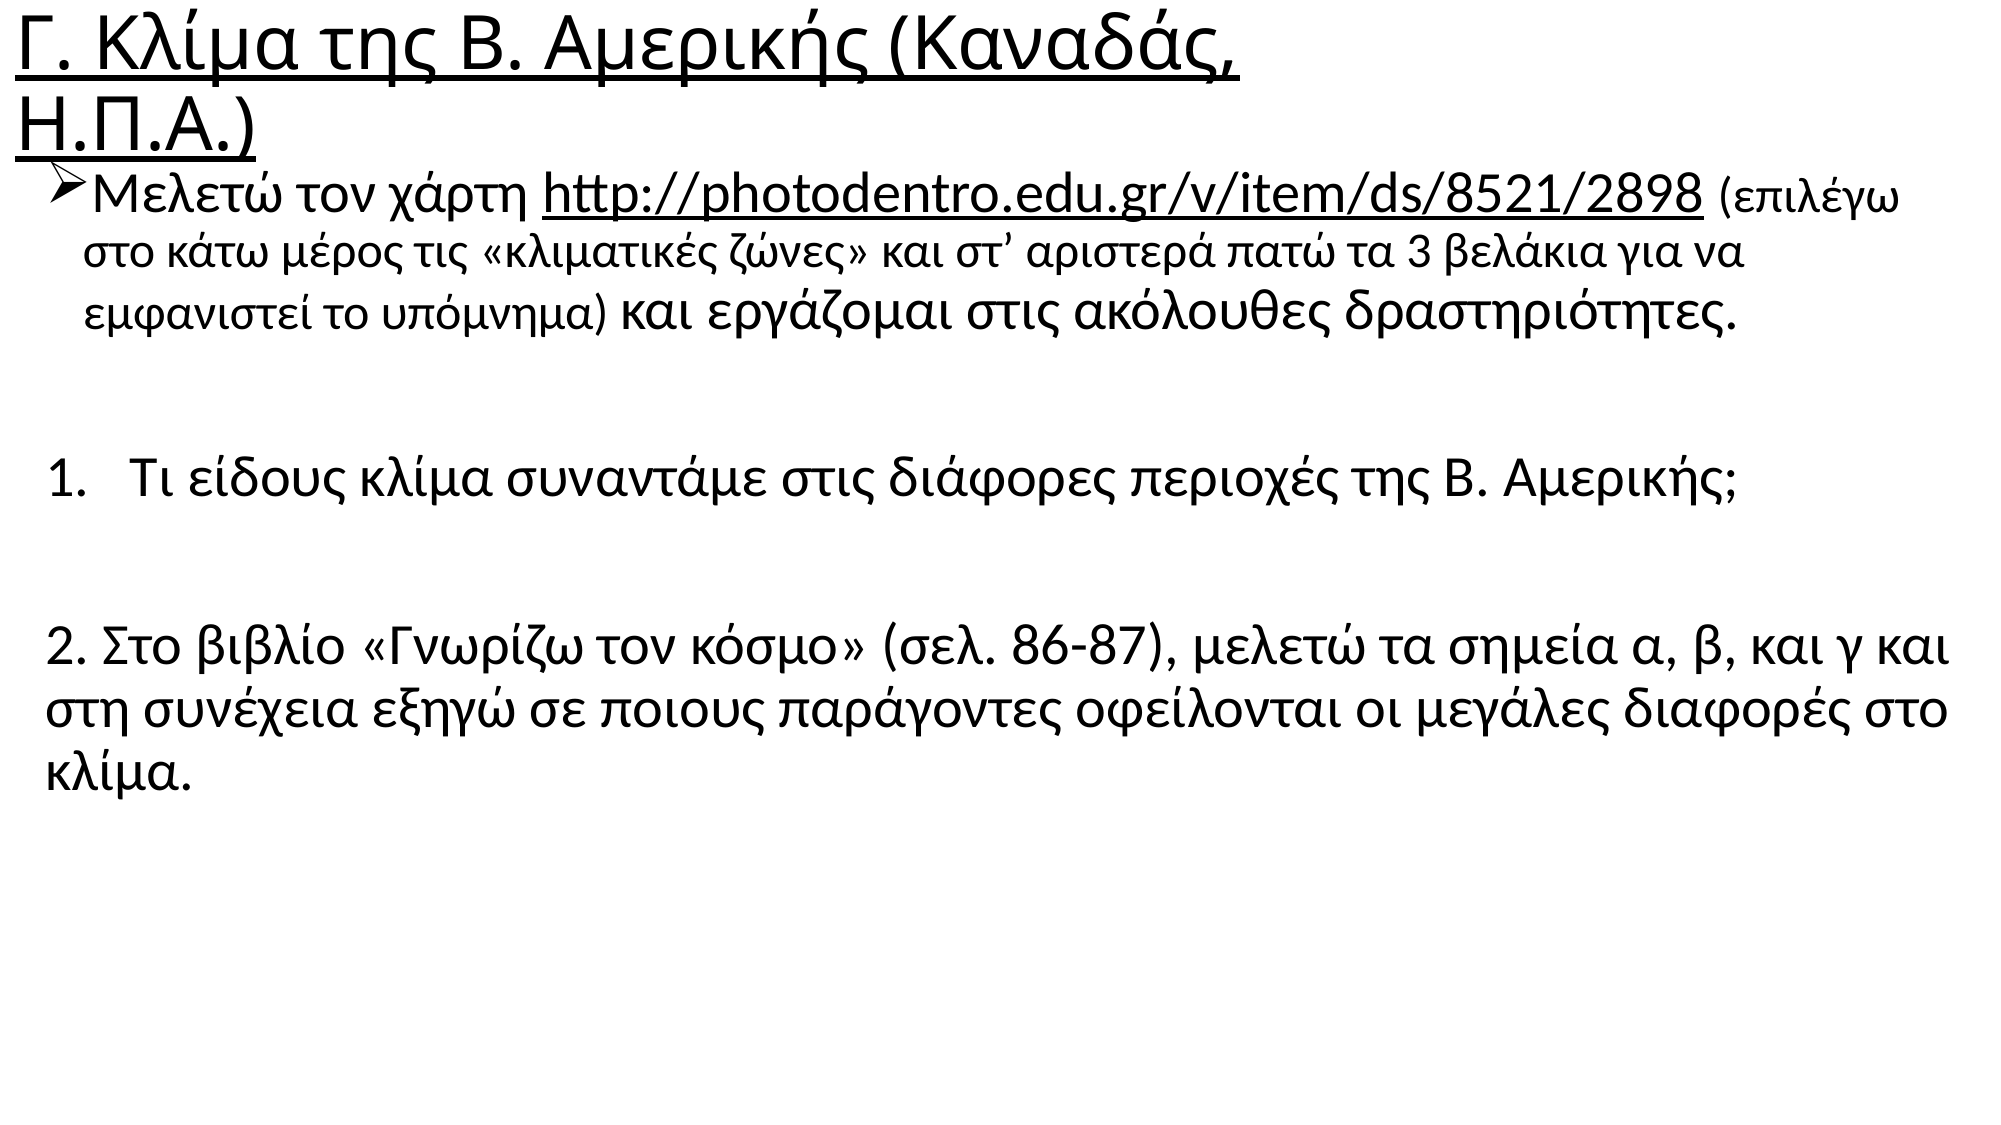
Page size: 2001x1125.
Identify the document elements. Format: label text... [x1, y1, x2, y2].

title Γ. Κλίμα της Β. Αμερικής (Καναδάς, Η.Π.Α.) [0, 0, 1348, 195]
list Μελετώ τον χάρτη http://photodentro.edu.gr/v/item/ds/8521/2898 (επιλέγω στο κάτω μέρος τις «κλιματικές ζώνες» και στ’ αριστερά πατώ τα 3 βελάκια για να εμφανιστεί το υπόμνημα) και εργάζομαι στις ακόλουθες δραστηριότητες. Τι είδους κλίμα συναντάμε στις διάφορες περιοχές της Β. Αμερικής; 2. Στο βιβλίο «Γνωρίζω τον κόσμο» (σελ. 86-87), μελετώ τα σημεία α, β, και γ και στη συνέχεια εξηγώ σε ποιους παράγοντες οφείλονται οι μεγάλες διαφορές στο κλίμα. [30, 154, 1972, 1014]
